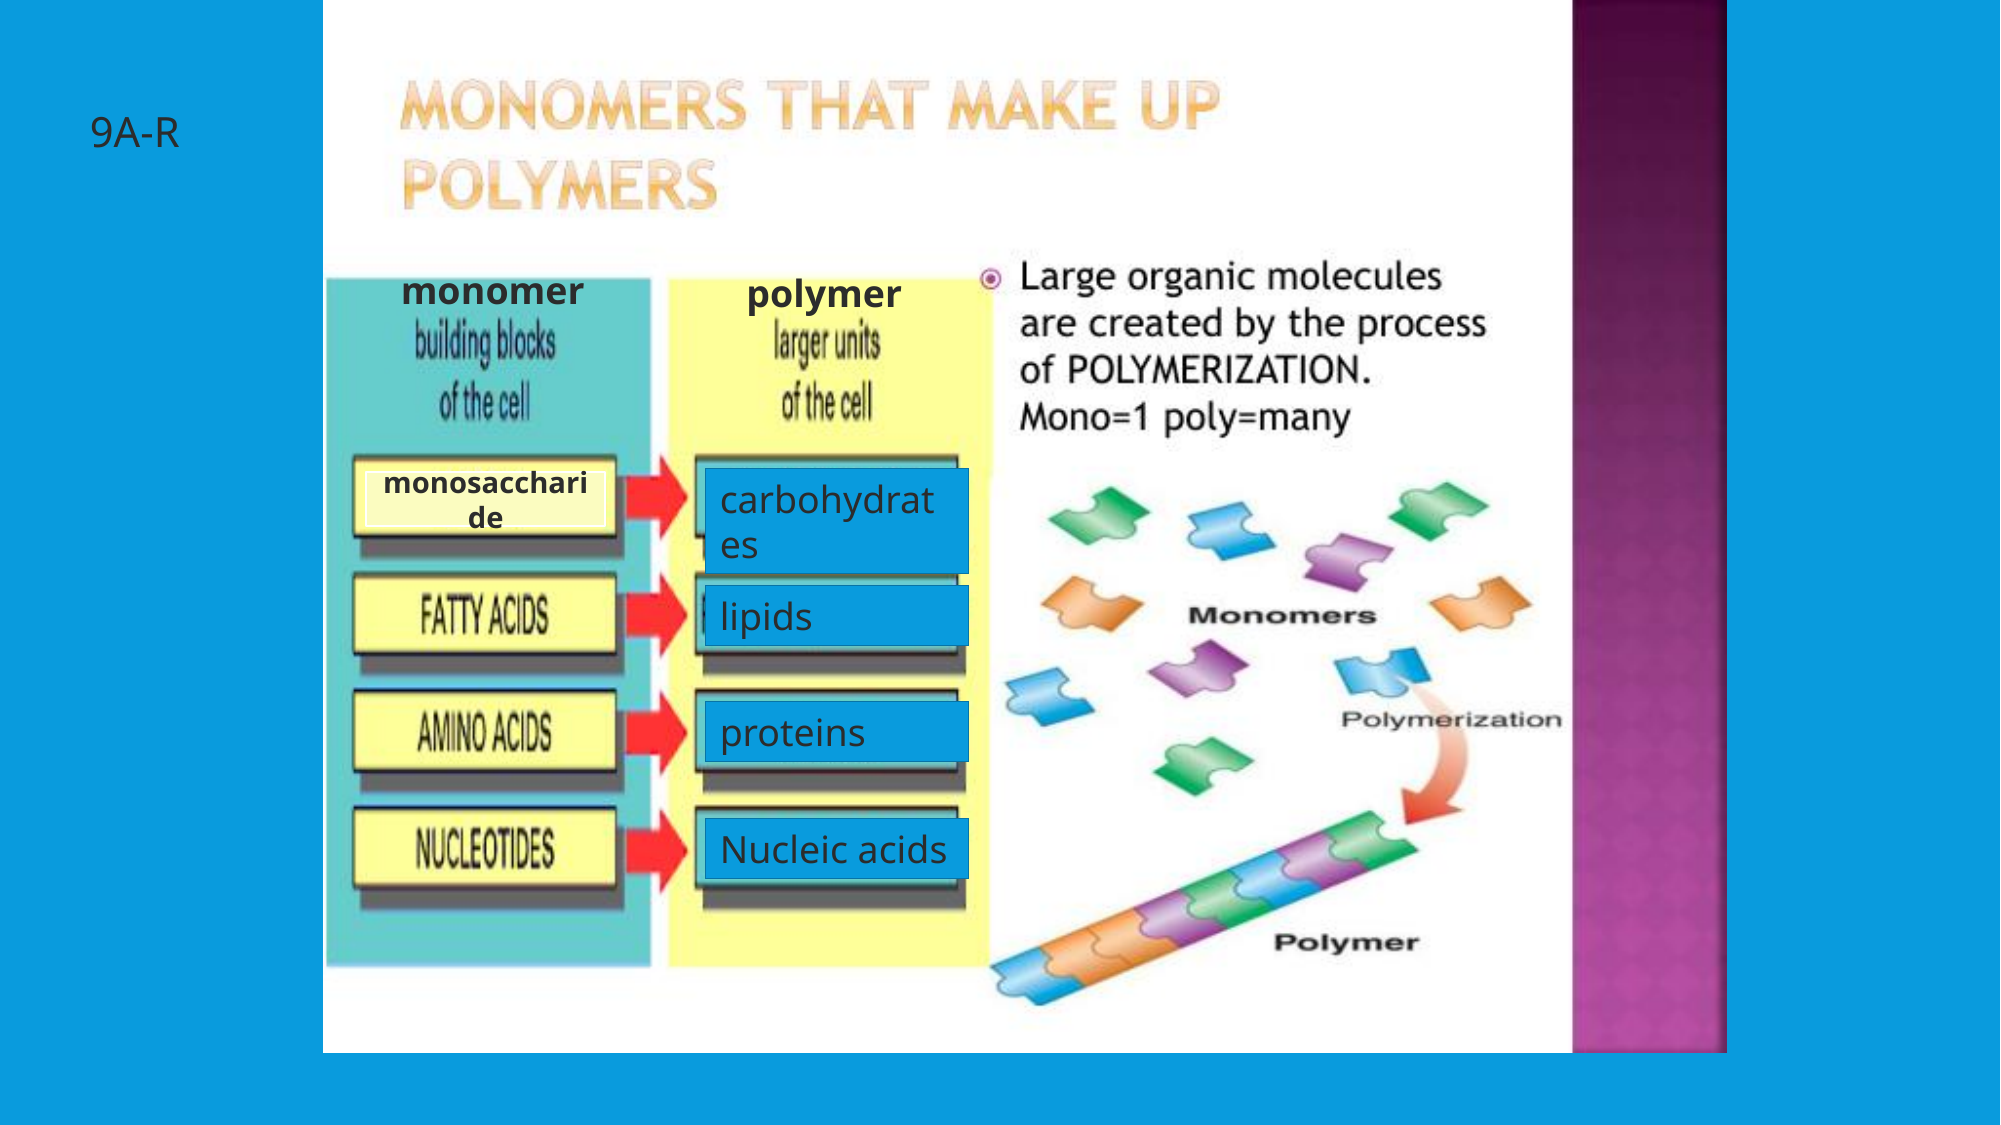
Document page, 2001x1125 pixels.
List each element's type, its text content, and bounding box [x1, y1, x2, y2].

picture [324, 0, 1726, 1052]
text_box 9A-R [74, 98, 286, 164]
